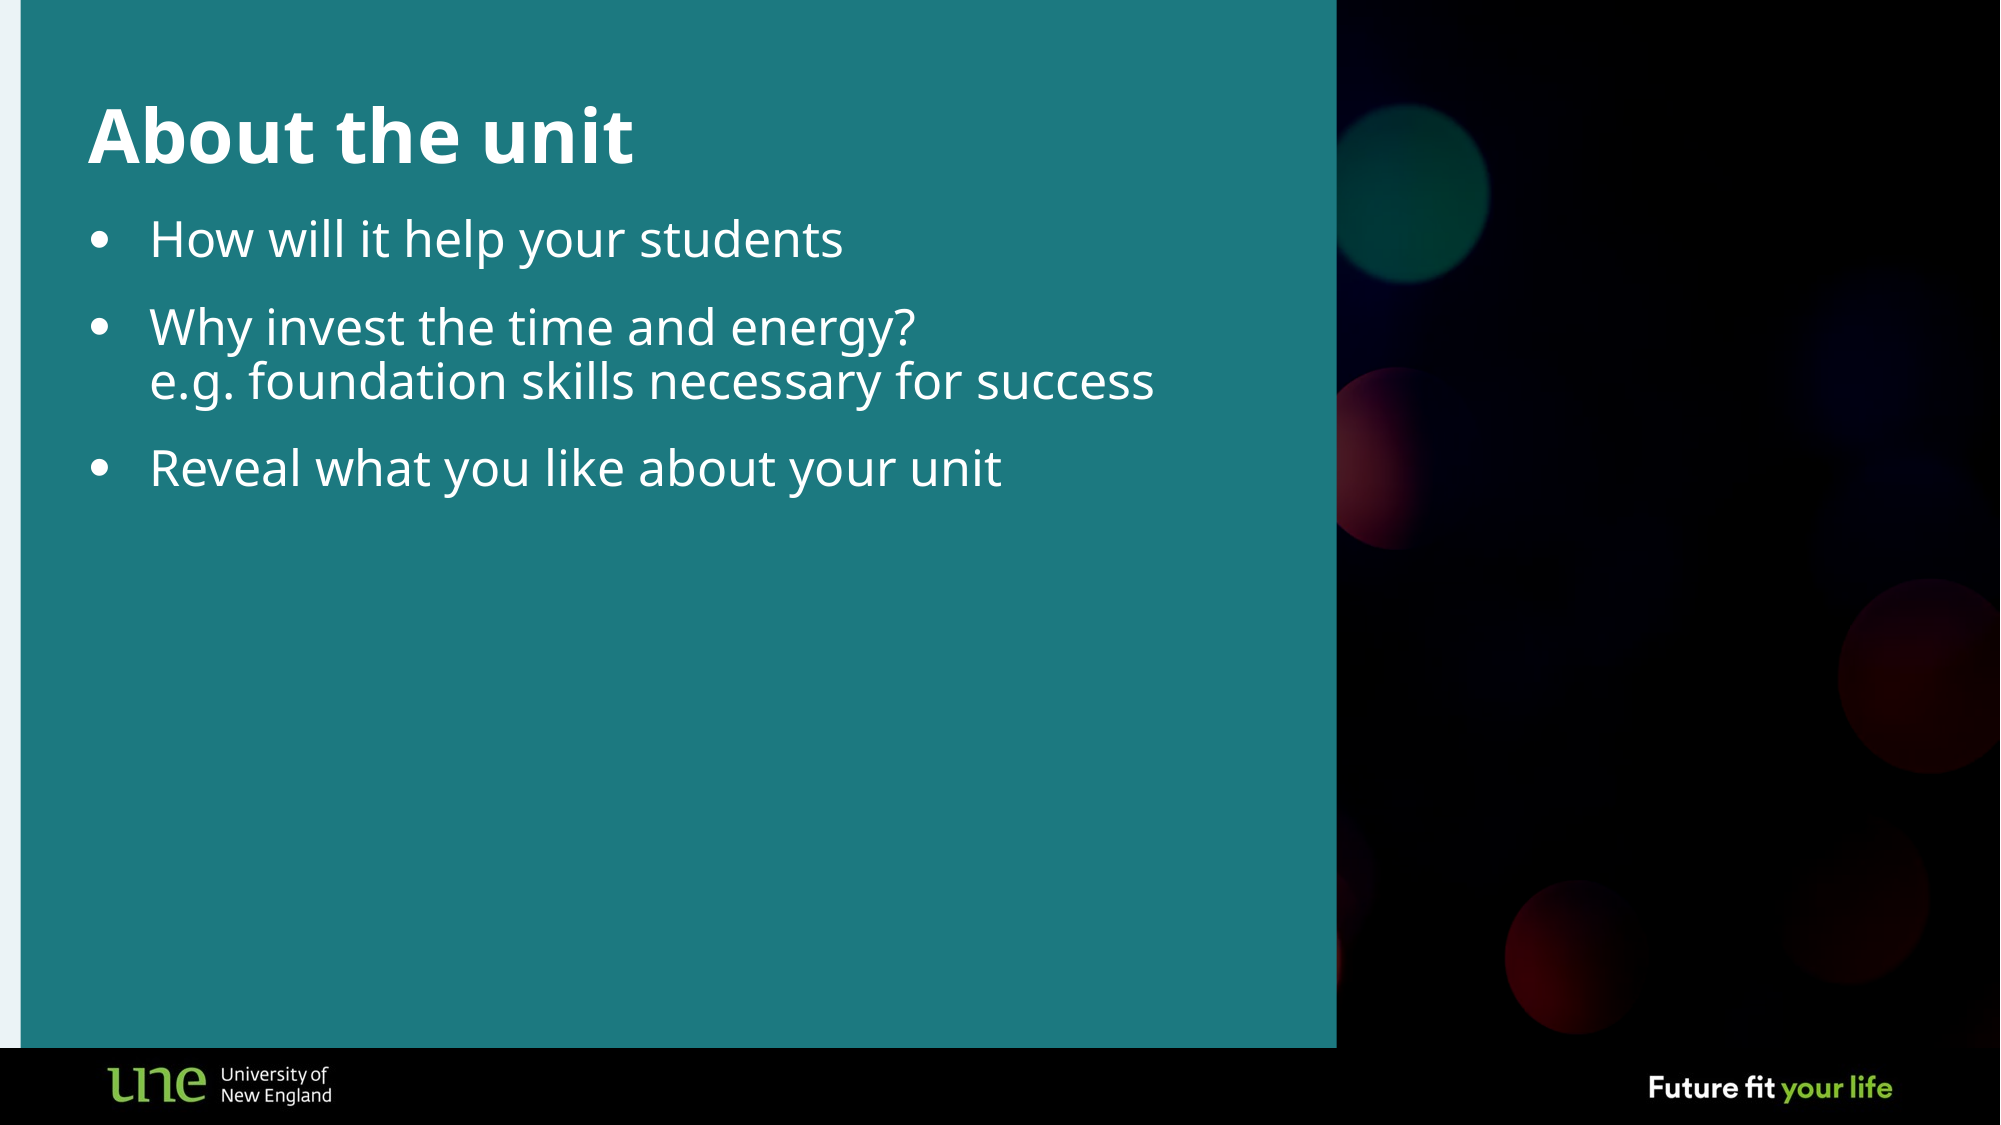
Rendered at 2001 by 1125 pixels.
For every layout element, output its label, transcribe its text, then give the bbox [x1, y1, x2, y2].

picture [0, 1048, 2000, 1125]
title About the unit [0, 0, 1337, 197]
list How will it help your students Why invest the time and energy? e.g. foundation skills necessary for success Reveal what you like about your unit [0, 197, 1337, 1048]
